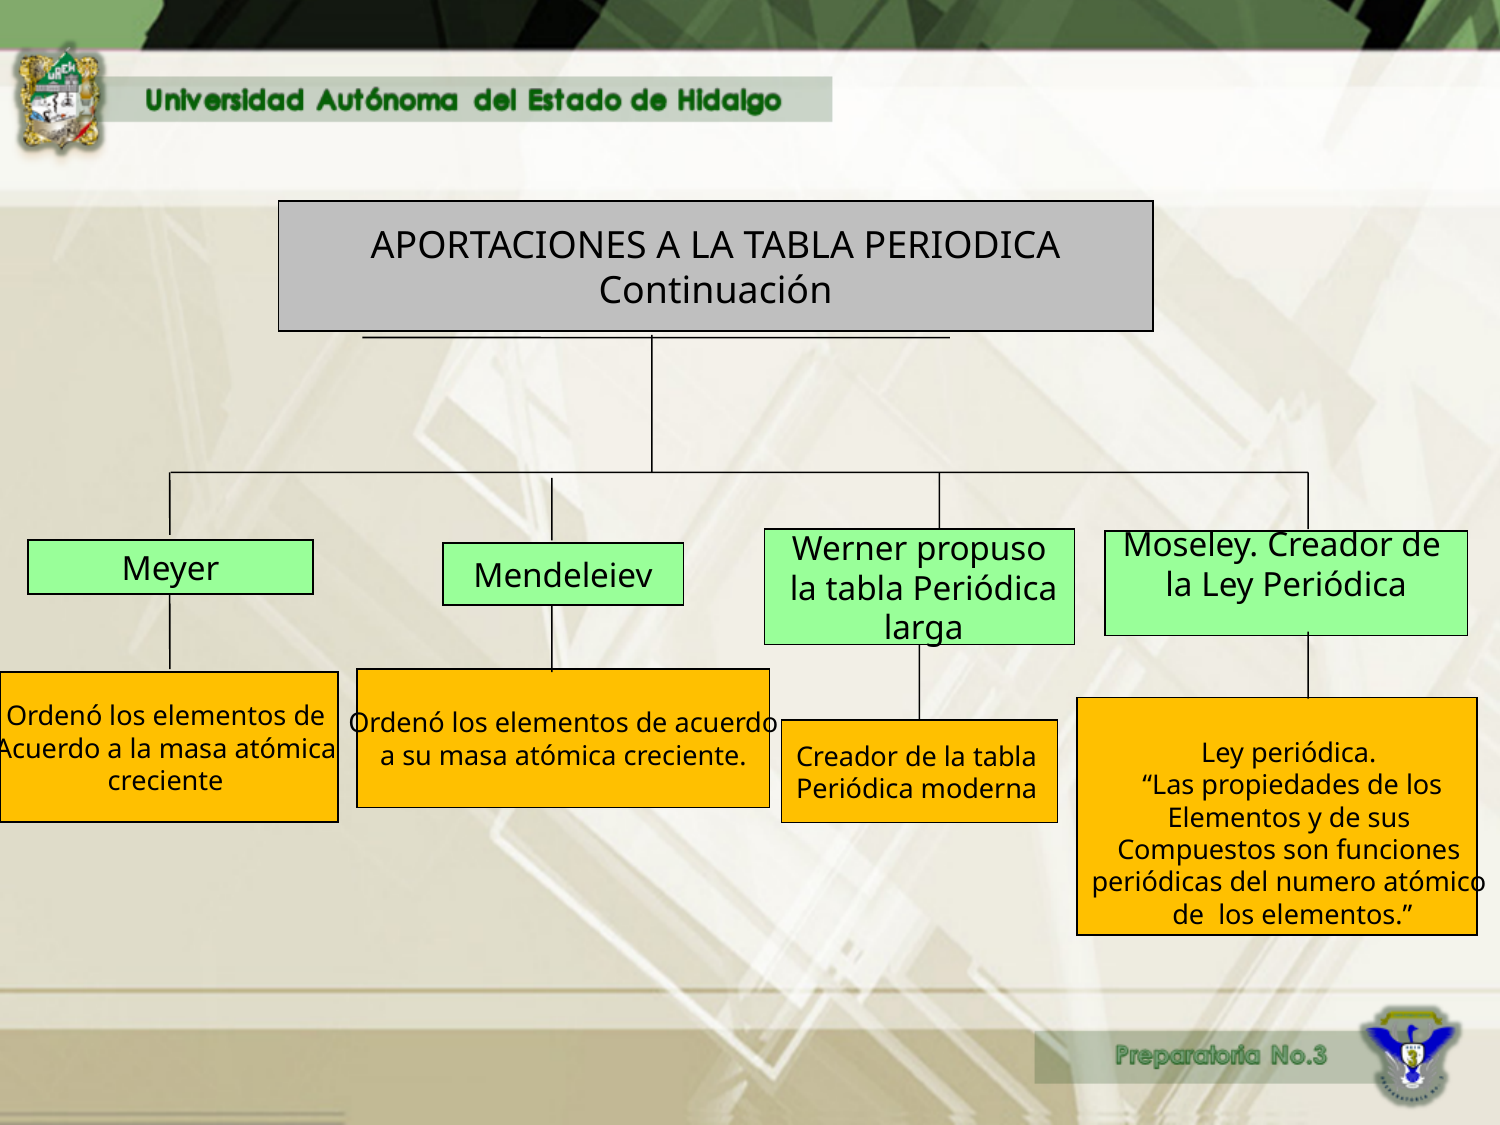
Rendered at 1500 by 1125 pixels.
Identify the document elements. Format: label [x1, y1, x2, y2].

text_box [0, 200, 1477, 936]
picture [0, 0, 1500, 1125]
